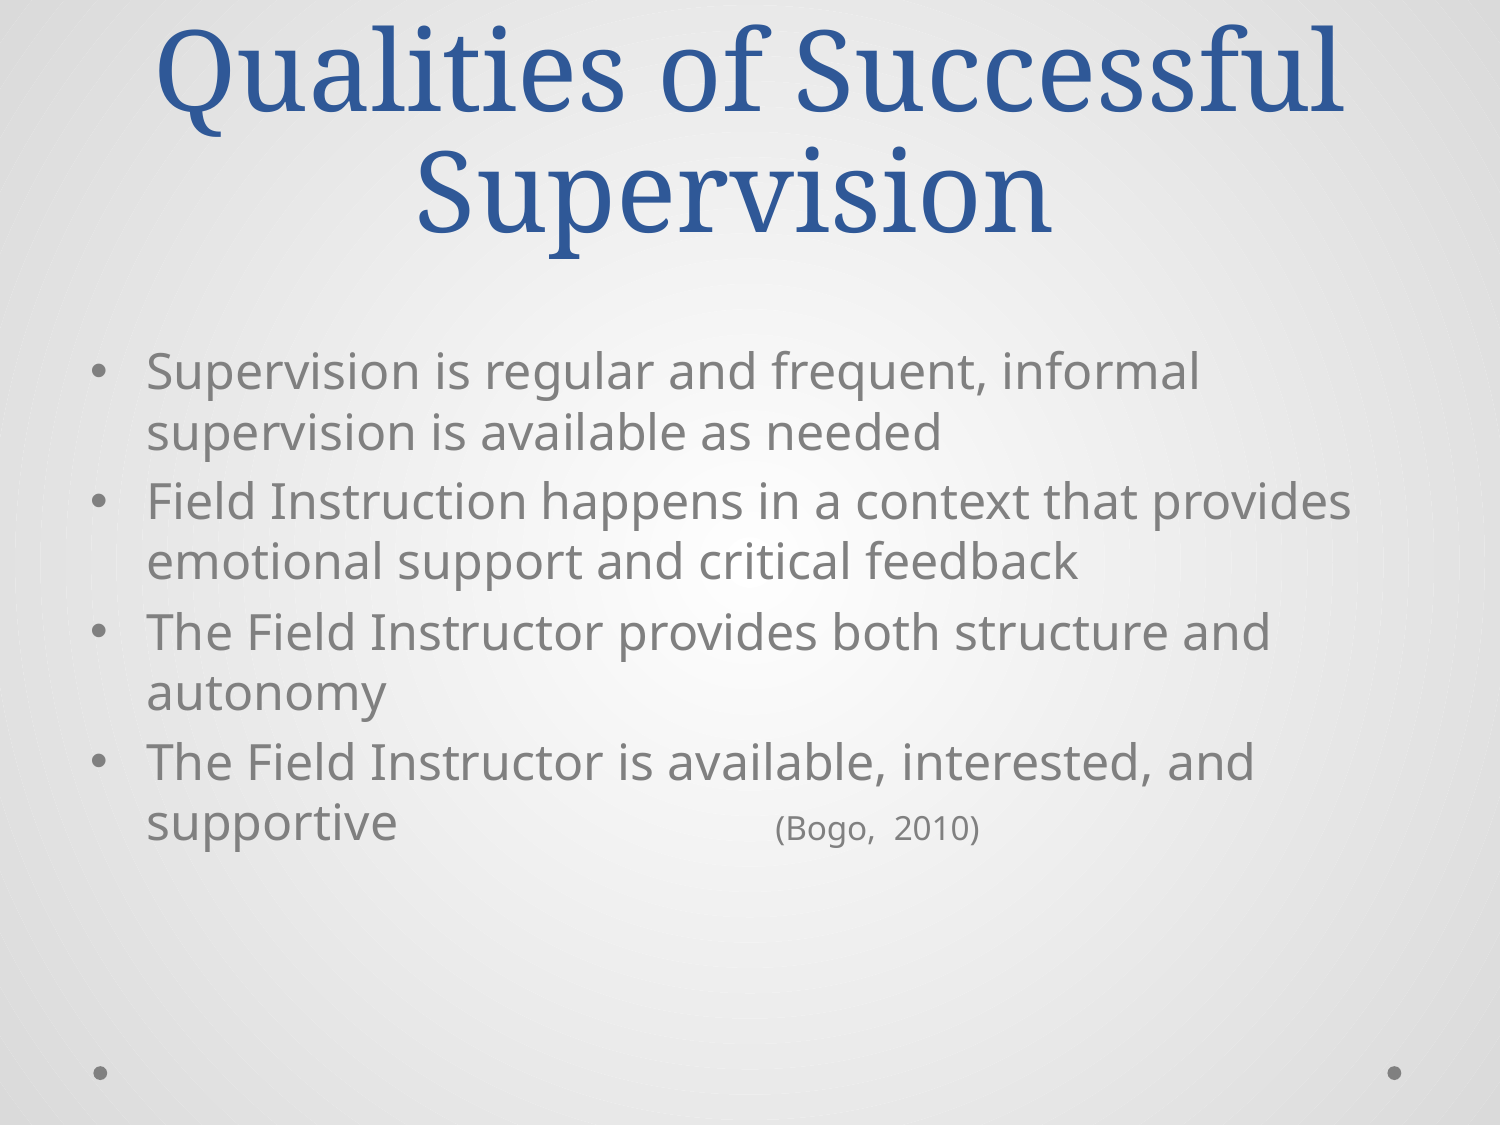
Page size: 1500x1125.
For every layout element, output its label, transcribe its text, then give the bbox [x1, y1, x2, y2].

list Supervision is regular and frequent, informal supervision is available as needed Field Instruction happens in a context that provides emotional support and critical feedback The Field Instructor provides both structure and autonomy The Field Instructor is available, interested, and supportive (Bogo, 2010) [75, 262, 1425, 1005]
title Qualities of Successful Supervision [75, 0, 1425, 262]
